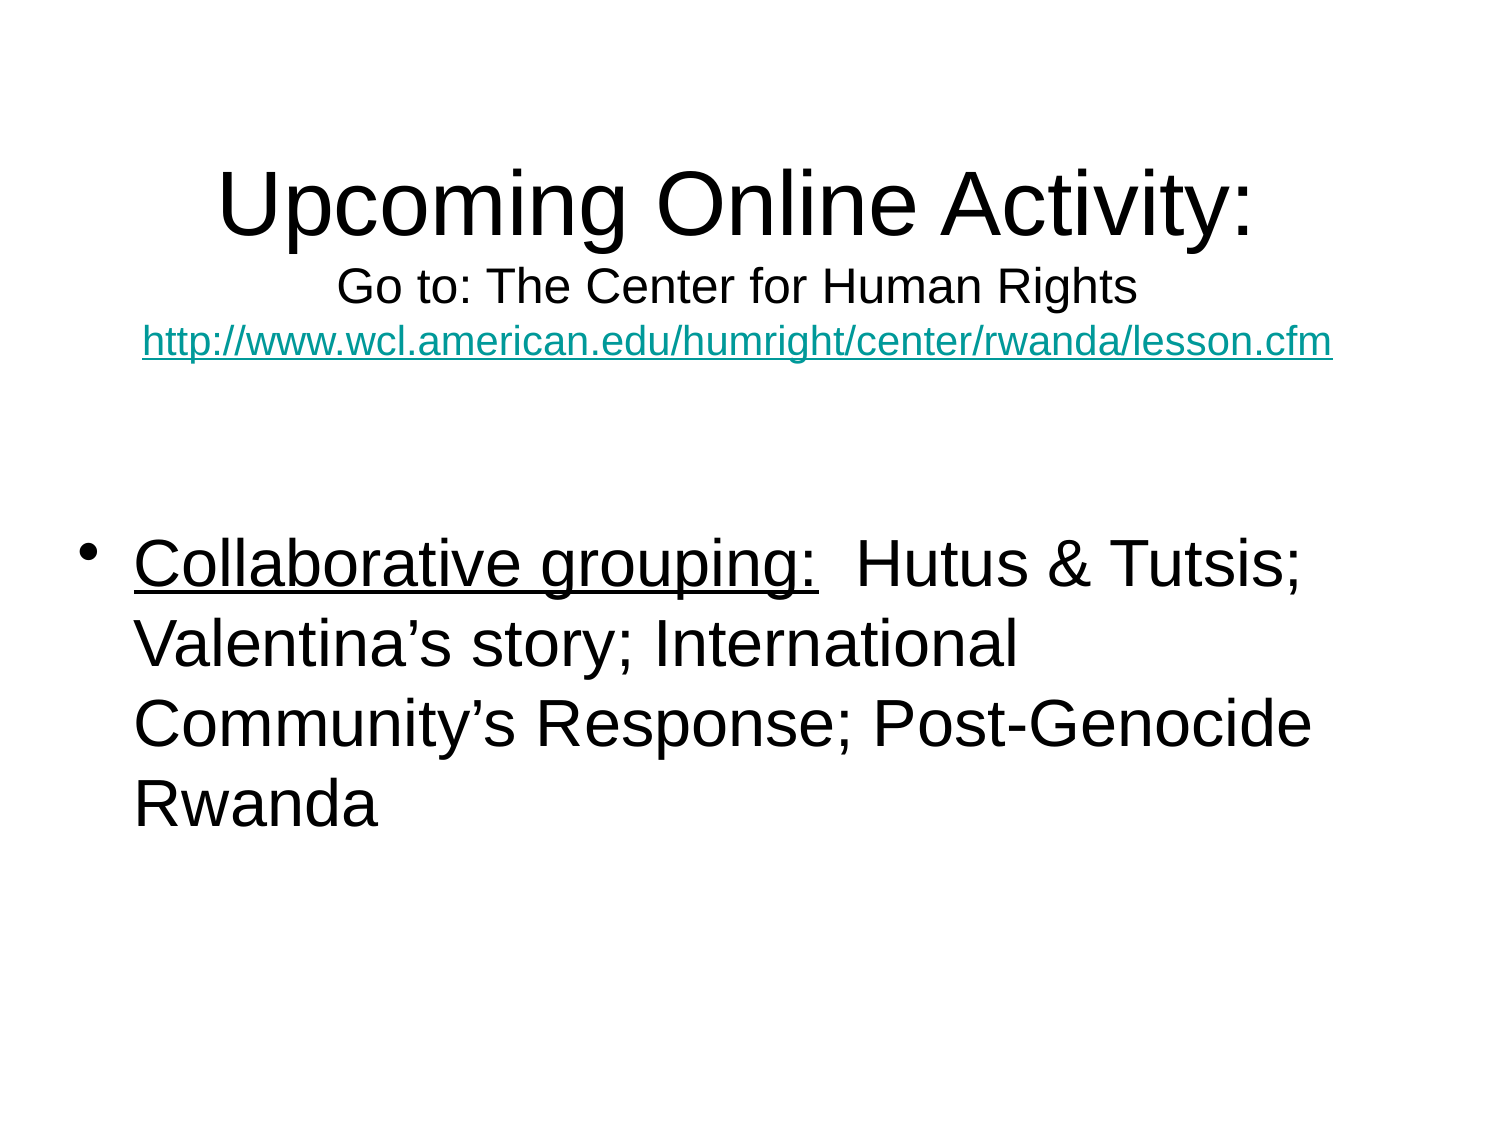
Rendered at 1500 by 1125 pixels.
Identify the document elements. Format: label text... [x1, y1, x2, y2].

title Upcoming Online Activity: Go to: The Center for Human Rights http://www.wcl.american.edu/humright/center/rwanda/lesson.cfm [50, 45, 1425, 513]
list Collaborative grouping: Hutus & Tutsis; Valentina’s story; International Community’s Response; Post-Genocide Rwanda [62, 512, 1425, 1005]
